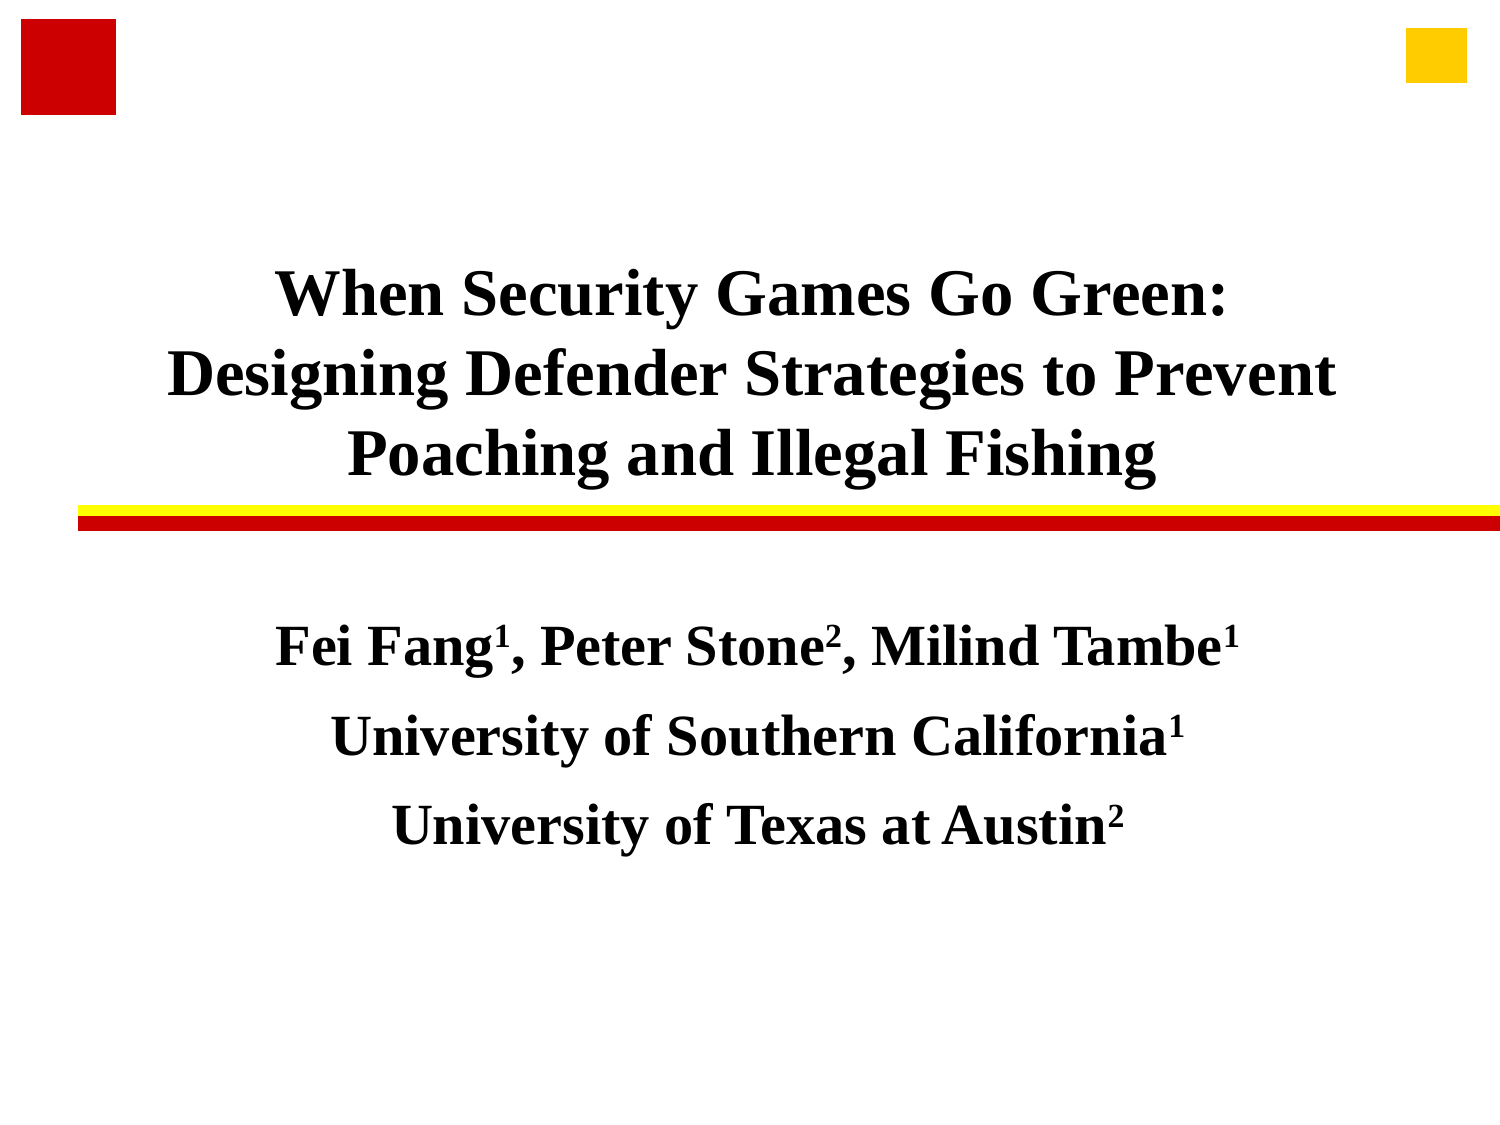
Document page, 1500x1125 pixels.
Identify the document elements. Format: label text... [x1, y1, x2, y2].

subtitle Fei Fang1, Peter Stone2, Milind Tambe1 University of Southern California1 University of Texas at Austin2 [69, 615, 1431, 861]
title When Security Games Go Green: Designing Defender Strategies to Prevent Poaching and Illegal Fishing [115, 247, 1391, 490]
